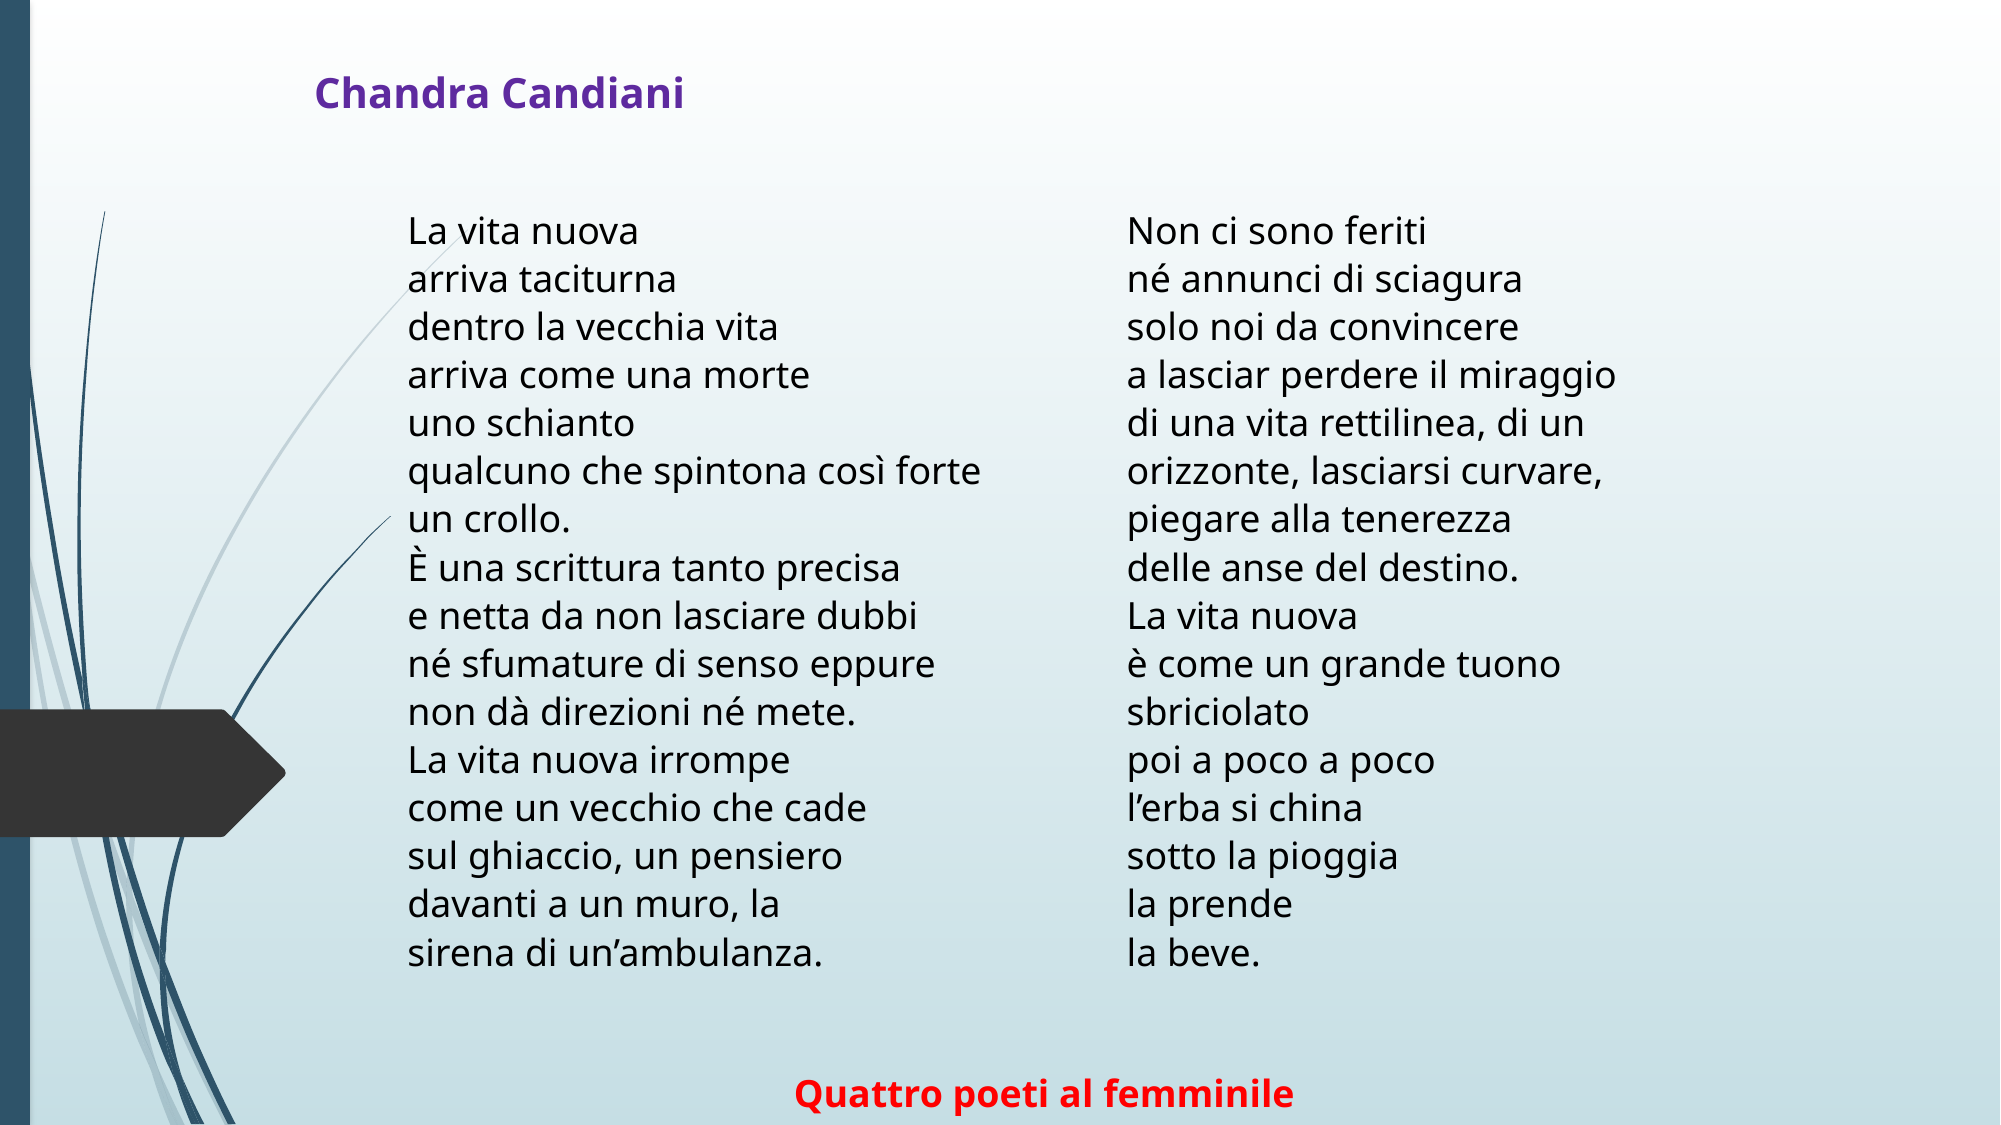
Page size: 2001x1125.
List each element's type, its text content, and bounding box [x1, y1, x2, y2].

text_box Quattro poeti al femminile [778, 1062, 1310, 1123]
text_box Chandra Candiani [299, 59, 701, 124]
text_box La vita nuova arriva taciturna dentro la vecchia vita arriva come una morte uno schianto qualcuno che spintona così forte un crollo. È una scrittura tanto precisa e netta da non lasciare dubbi né sfumature di senso eppure non dà direzioni né mete. La vita nuova irrompe come un vecchio che cade sul ghiaccio, un pensiero davanti a un muro, la sirena di un’ambulanza. [392, 196, 1393, 1026]
text_box Non ci sono feriti né annunci di sciagura solo noi da convincere a lasciar perdere il miraggio di una vita rettilinea, di un orizzonte, lasciarsi curvare, piegare alla tenerezza delle anse del destino. La vita nuova è come un grande tuono sbriciolato poi a poco a poco l’erba si china sotto la pioggia la prende la beve. [1111, 196, 2000, 981]
